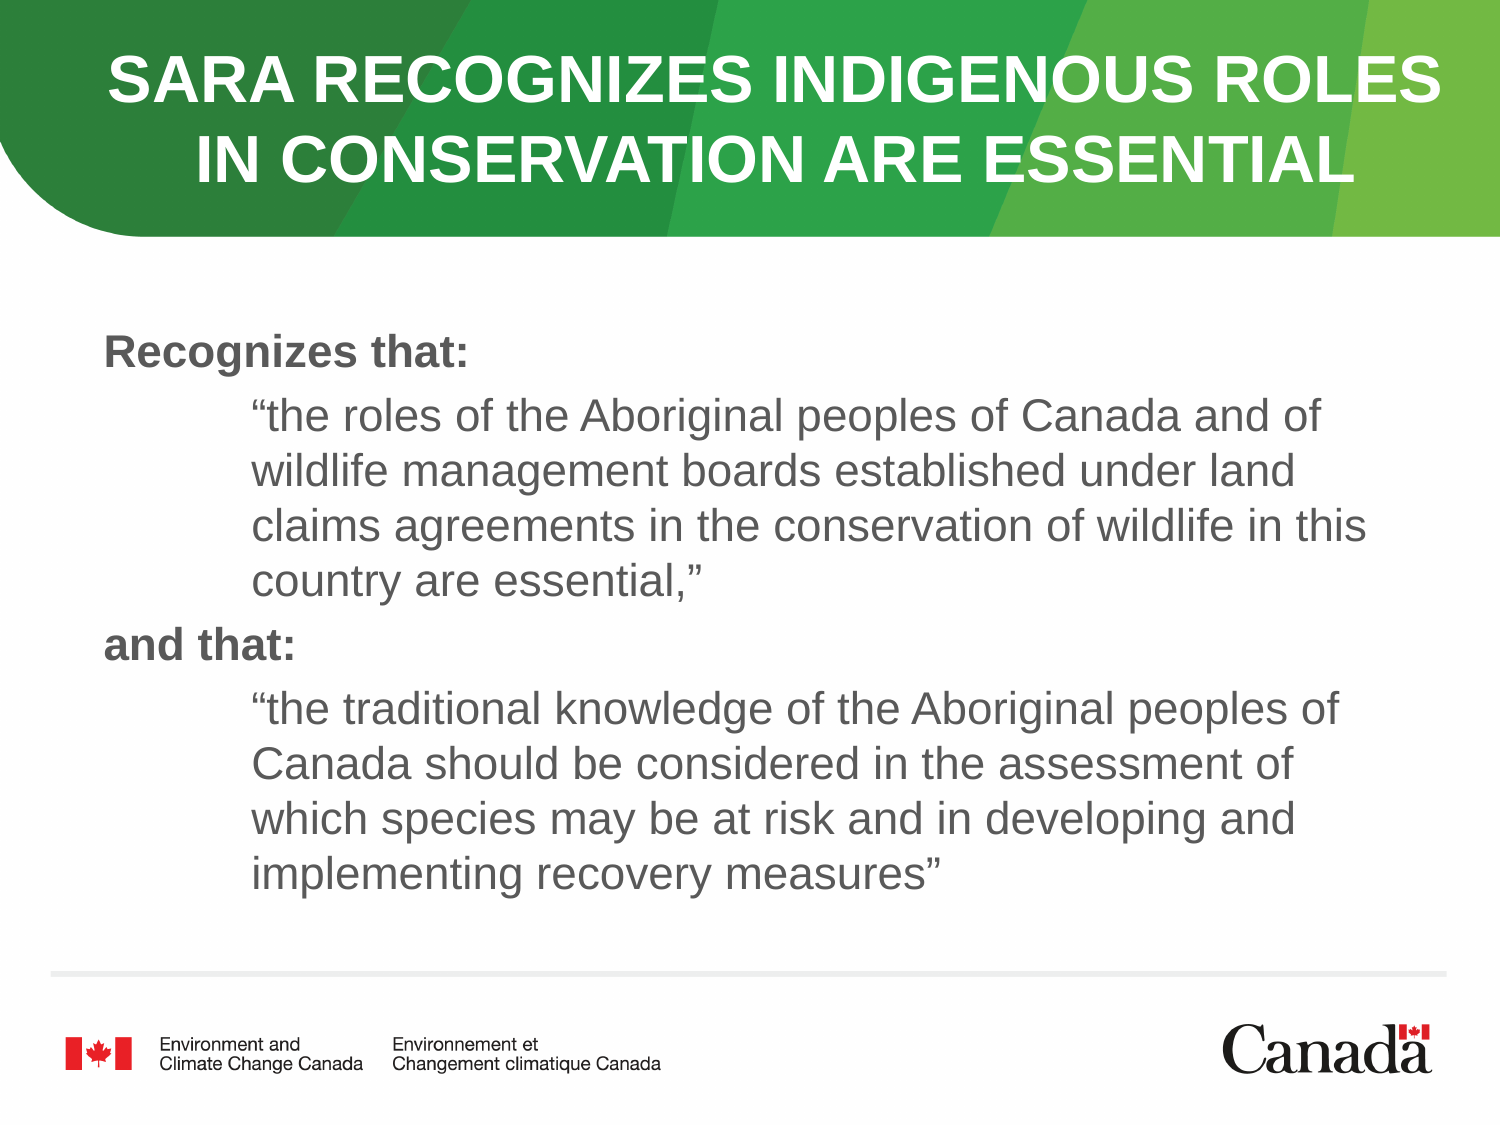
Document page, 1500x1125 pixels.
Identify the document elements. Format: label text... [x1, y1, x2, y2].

picture [0, 0, 1500, 1125]
list Recognizes that: “the roles of the Aboriginal peoples of Canada and of wildlife management boards established under land claims agreements in the conservation of wildlife in this country are essential,” and that: “the traditional knowledge of the Aboriginal peoples of Canada should be considered in the assessment of which species may be at risk and in developing and implementing recovery measures” [88, 314, 1412, 941]
title SARA Recognizes Indigenous ROLES IN CONSERVATION ARE ESSENTIAL [91, 42, 1462, 204]
